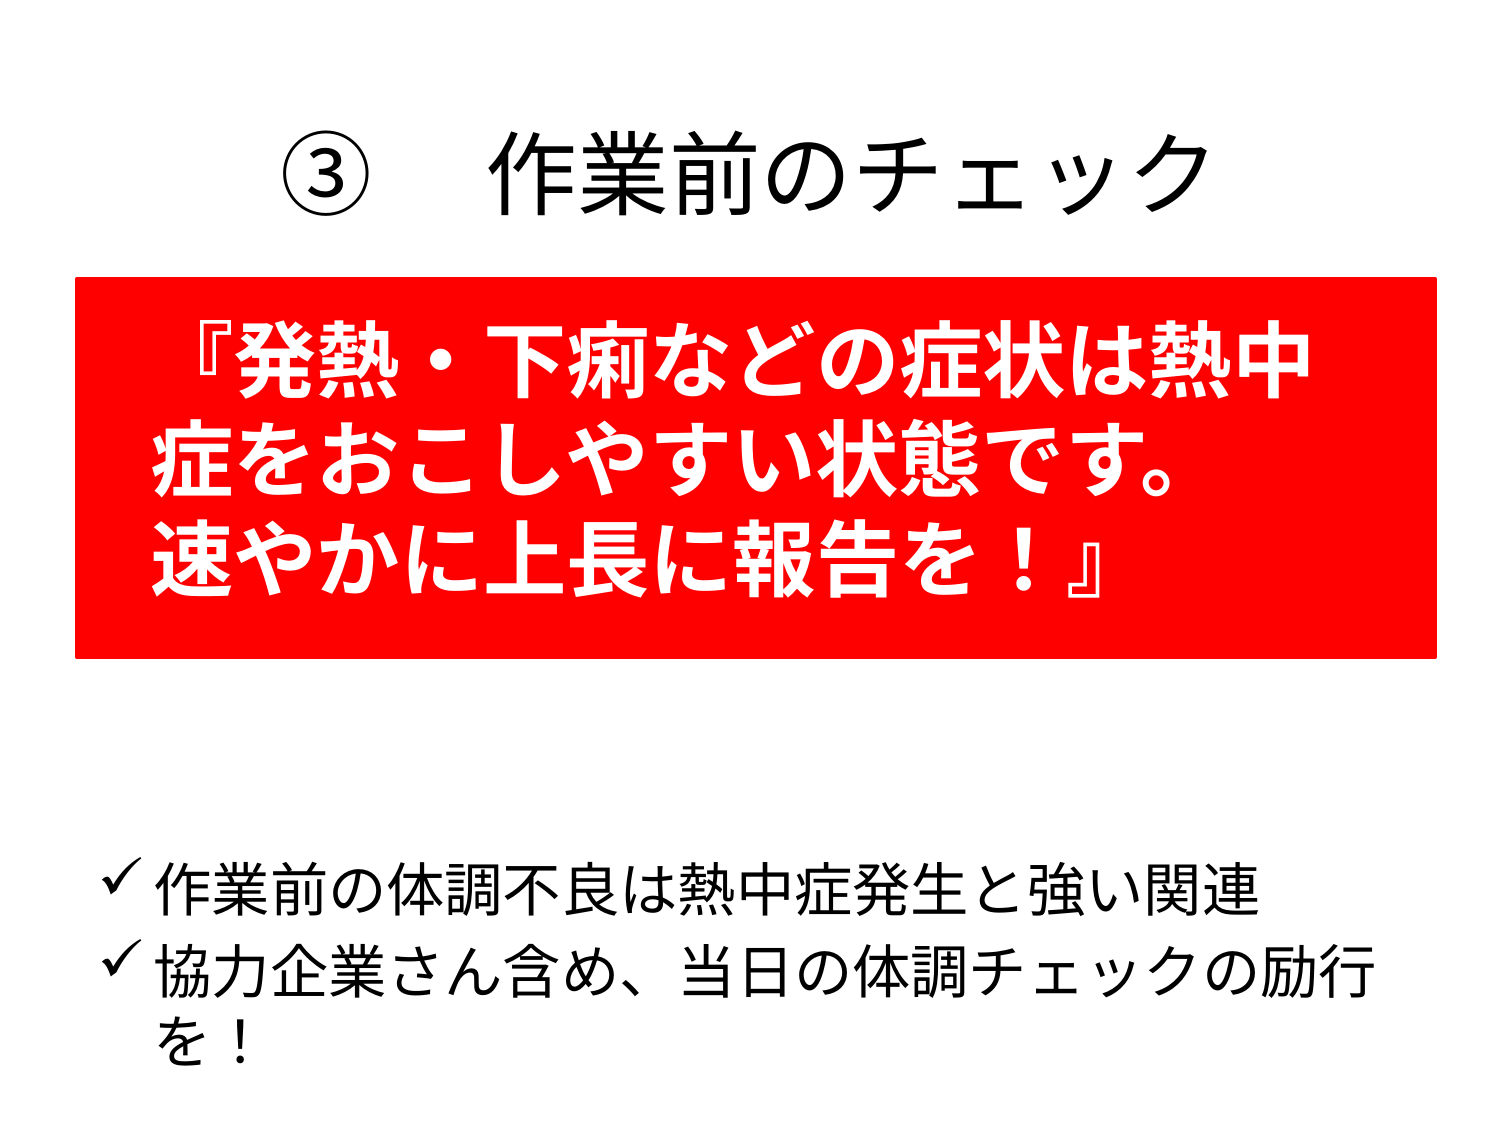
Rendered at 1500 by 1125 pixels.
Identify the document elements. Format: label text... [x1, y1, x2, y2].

text_box [75, 277, 1437, 659]
title ③ 作業前のチェック [74, 77, 1426, 266]
text_box 『発熱・下痢などの症状は熱中症をおこしやすい状態です。 速やかに上長に報告を！』 [135, 300, 1388, 615]
list 作業前の体調不良は熱中症発生と強い関連 協力企業さん含め、当日の体調チェックの励行を！ [81, 845, 1495, 1083]
